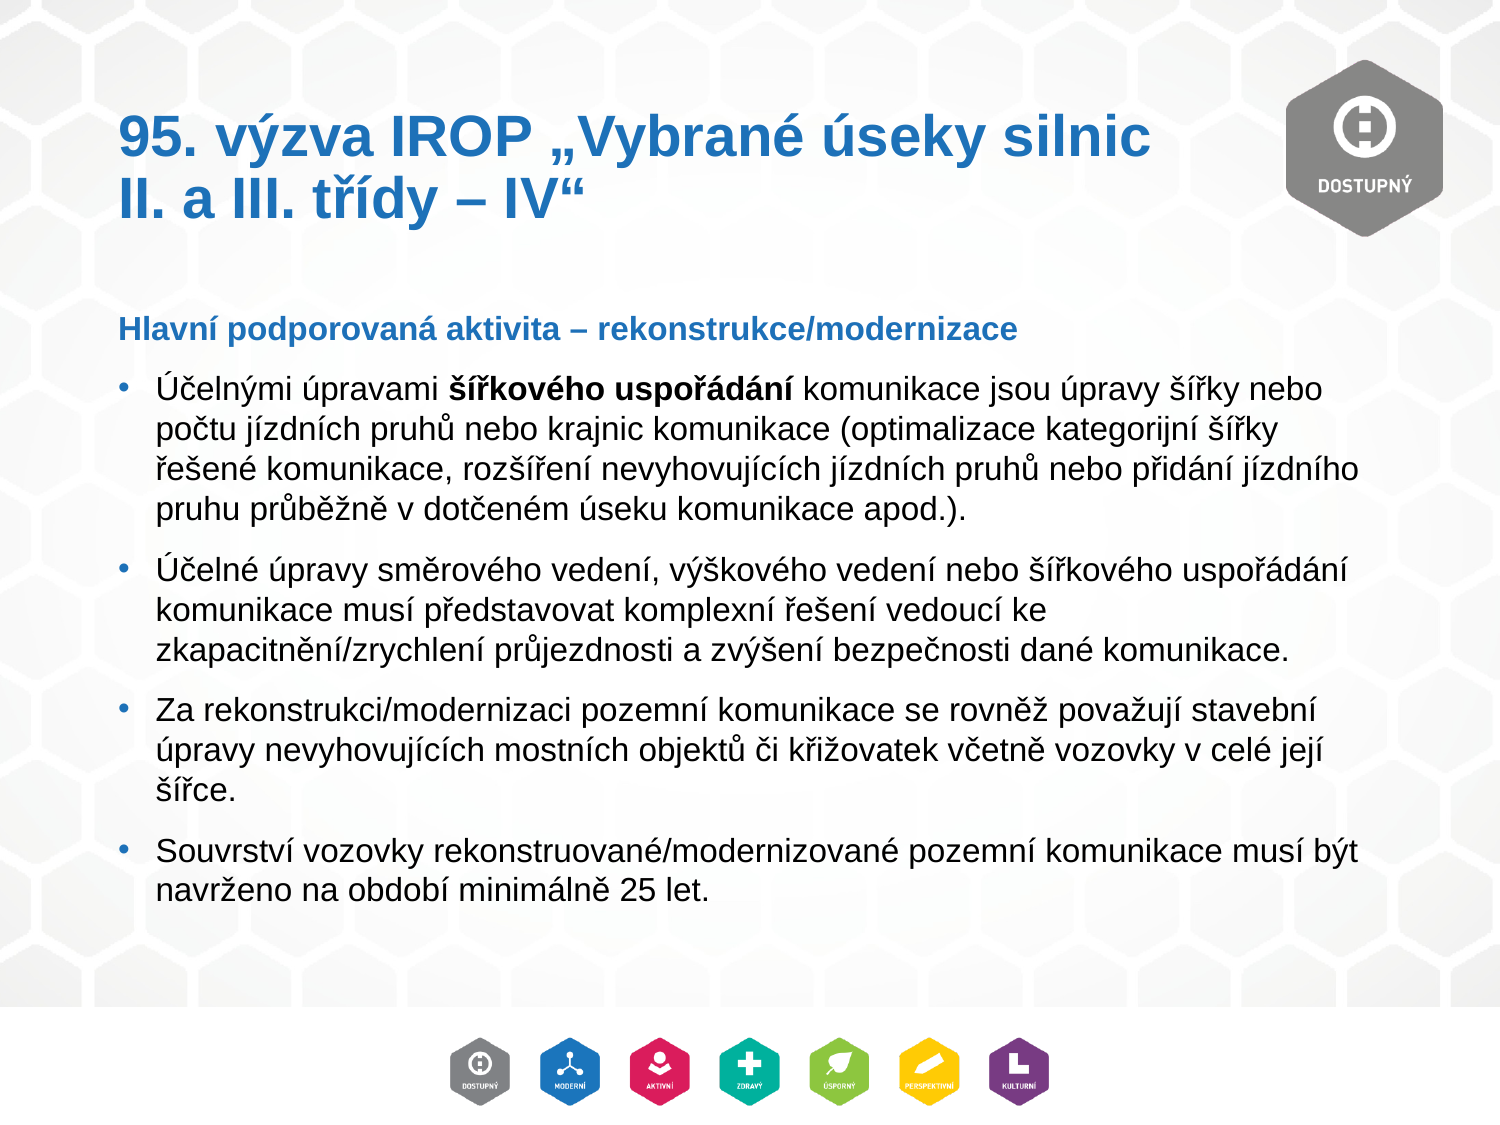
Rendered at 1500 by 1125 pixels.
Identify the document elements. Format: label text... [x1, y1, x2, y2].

list Hlavní podporovaná aktivita – rekonstrukce/modernizace Účelnými úpravami šířkového uspořádání komunikace jsou úpravy šířky nebo počtu jízdních pruhů nebo krajnic komunikace (optimalizace kategorijní šířky řešené komunikace, rozšíření nevyhovujících jízdních pruhů nebo přidání jízdního pruhu průběžně v dotčeném úseku komunikace apod.). Účelné úpravy směrového vedení, výškového vedení nebo šířkového uspořádání komunikace musí představovat komplexní řešení vedoucí ke zkapacitnění/zrychlení průjezdnosti a zvýšení bezpečnosti dané komunikace. Za rekonstrukci/modernizaci pozemní komunikace se rovněž považují stavební úpravy nevyhovujících mostních objektů či křižovatek včetně vozovky v celé její šířce. Souvrství vozovky rekonstruované/modernizované pozemní komunikace musí být navrženo na období minimálně 25 let. [103, 299, 1397, 1014]
picture [0, 0, 1500, 1007]
title 95. výzva IROP „Vybrané úseky silnic II. a III. třídy – IV“ [103, 59, 1397, 278]
picture [430, 1014, 1070, 1125]
